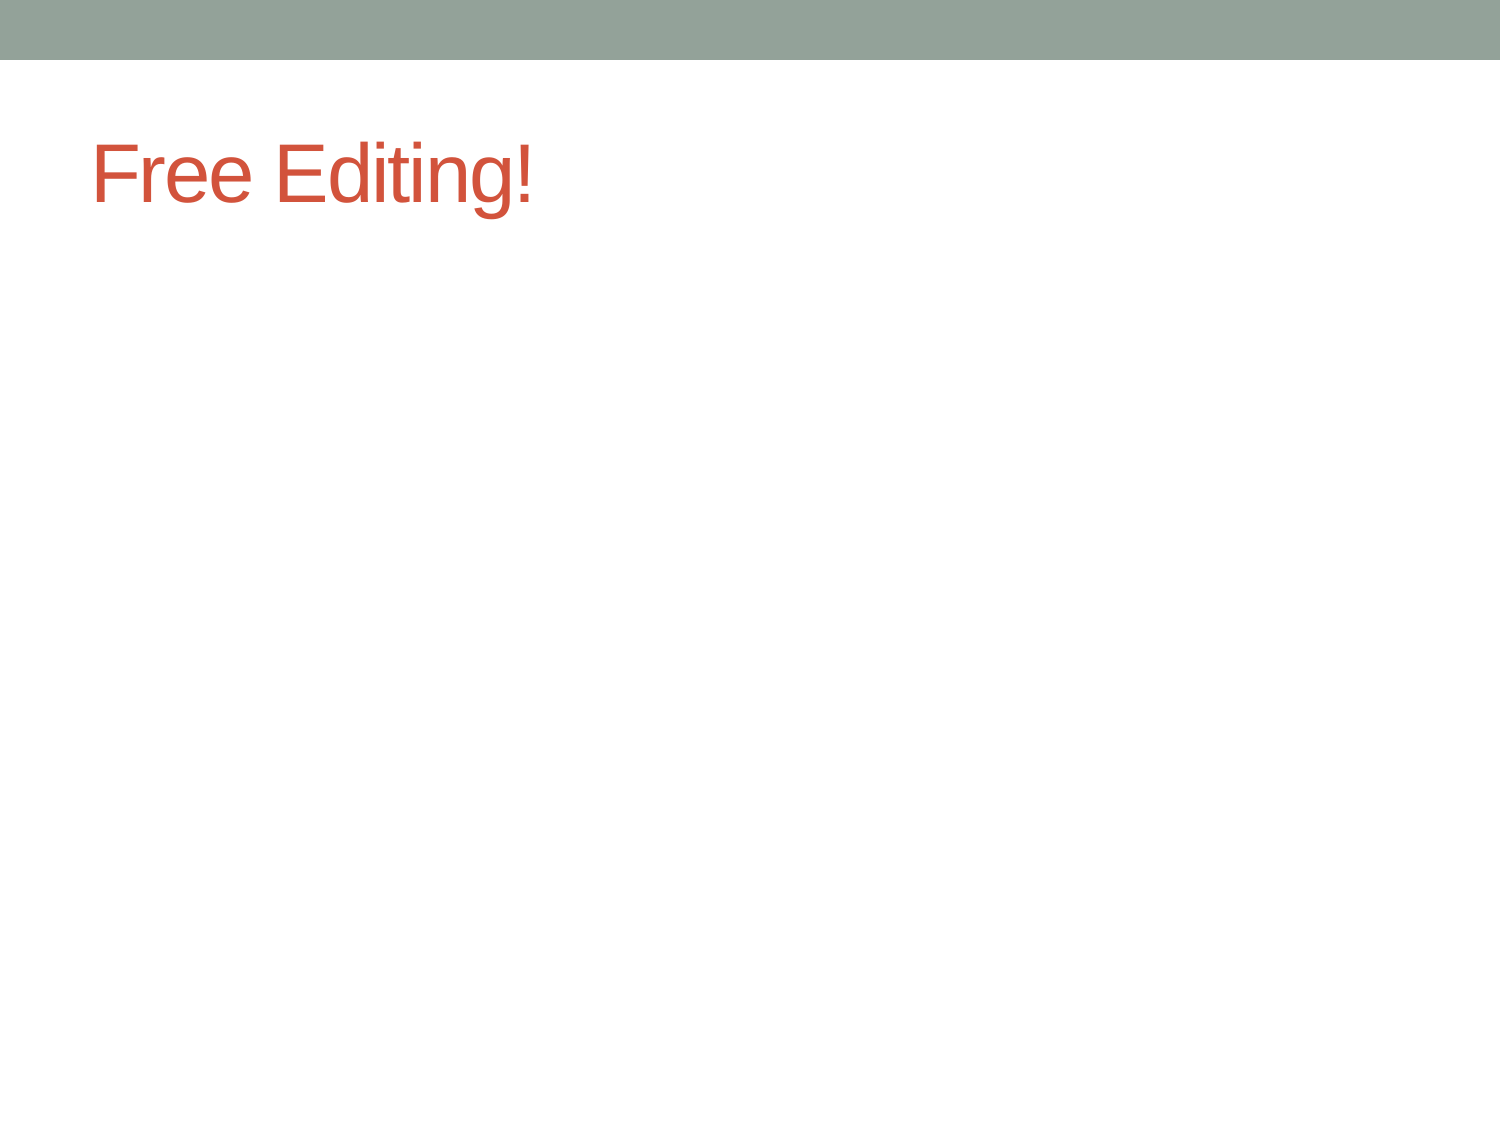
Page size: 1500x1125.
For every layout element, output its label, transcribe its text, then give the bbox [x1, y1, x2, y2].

title Free Editing! [75, 87, 1425, 250]
